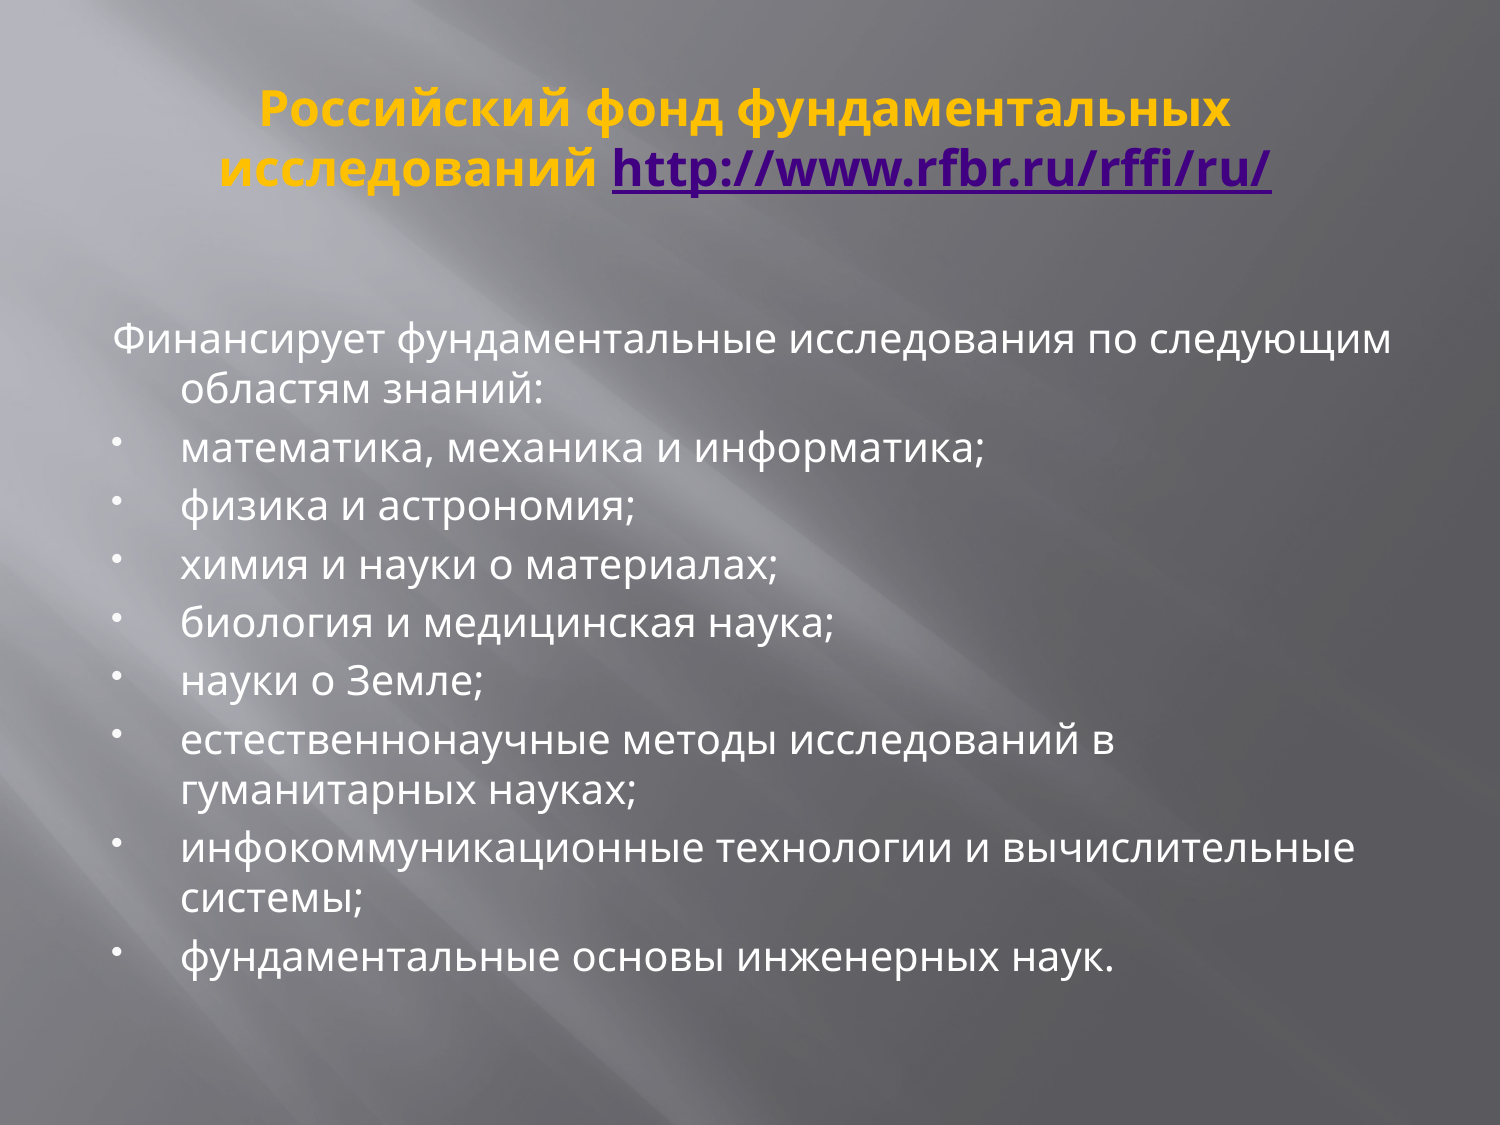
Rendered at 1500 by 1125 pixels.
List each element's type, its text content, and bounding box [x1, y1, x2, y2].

title Российский фонд фундаментальных исследований http://www.rfbr.ru/rffi/ru/ [70, 46, 1421, 235]
list Финансирует фундаментальные исследования по следующим областям знаний: математика, механика и информатика; физика и астрономия; химия и науки о материалах; биология и медицинская наука; науки о Земле; естественнонаучные методы исследований в гуманитарных науках; инфокоммуникационные технологии и вычислительные системы; фундаментальные основы инженерных наук. [75, 304, 1425, 1005]
